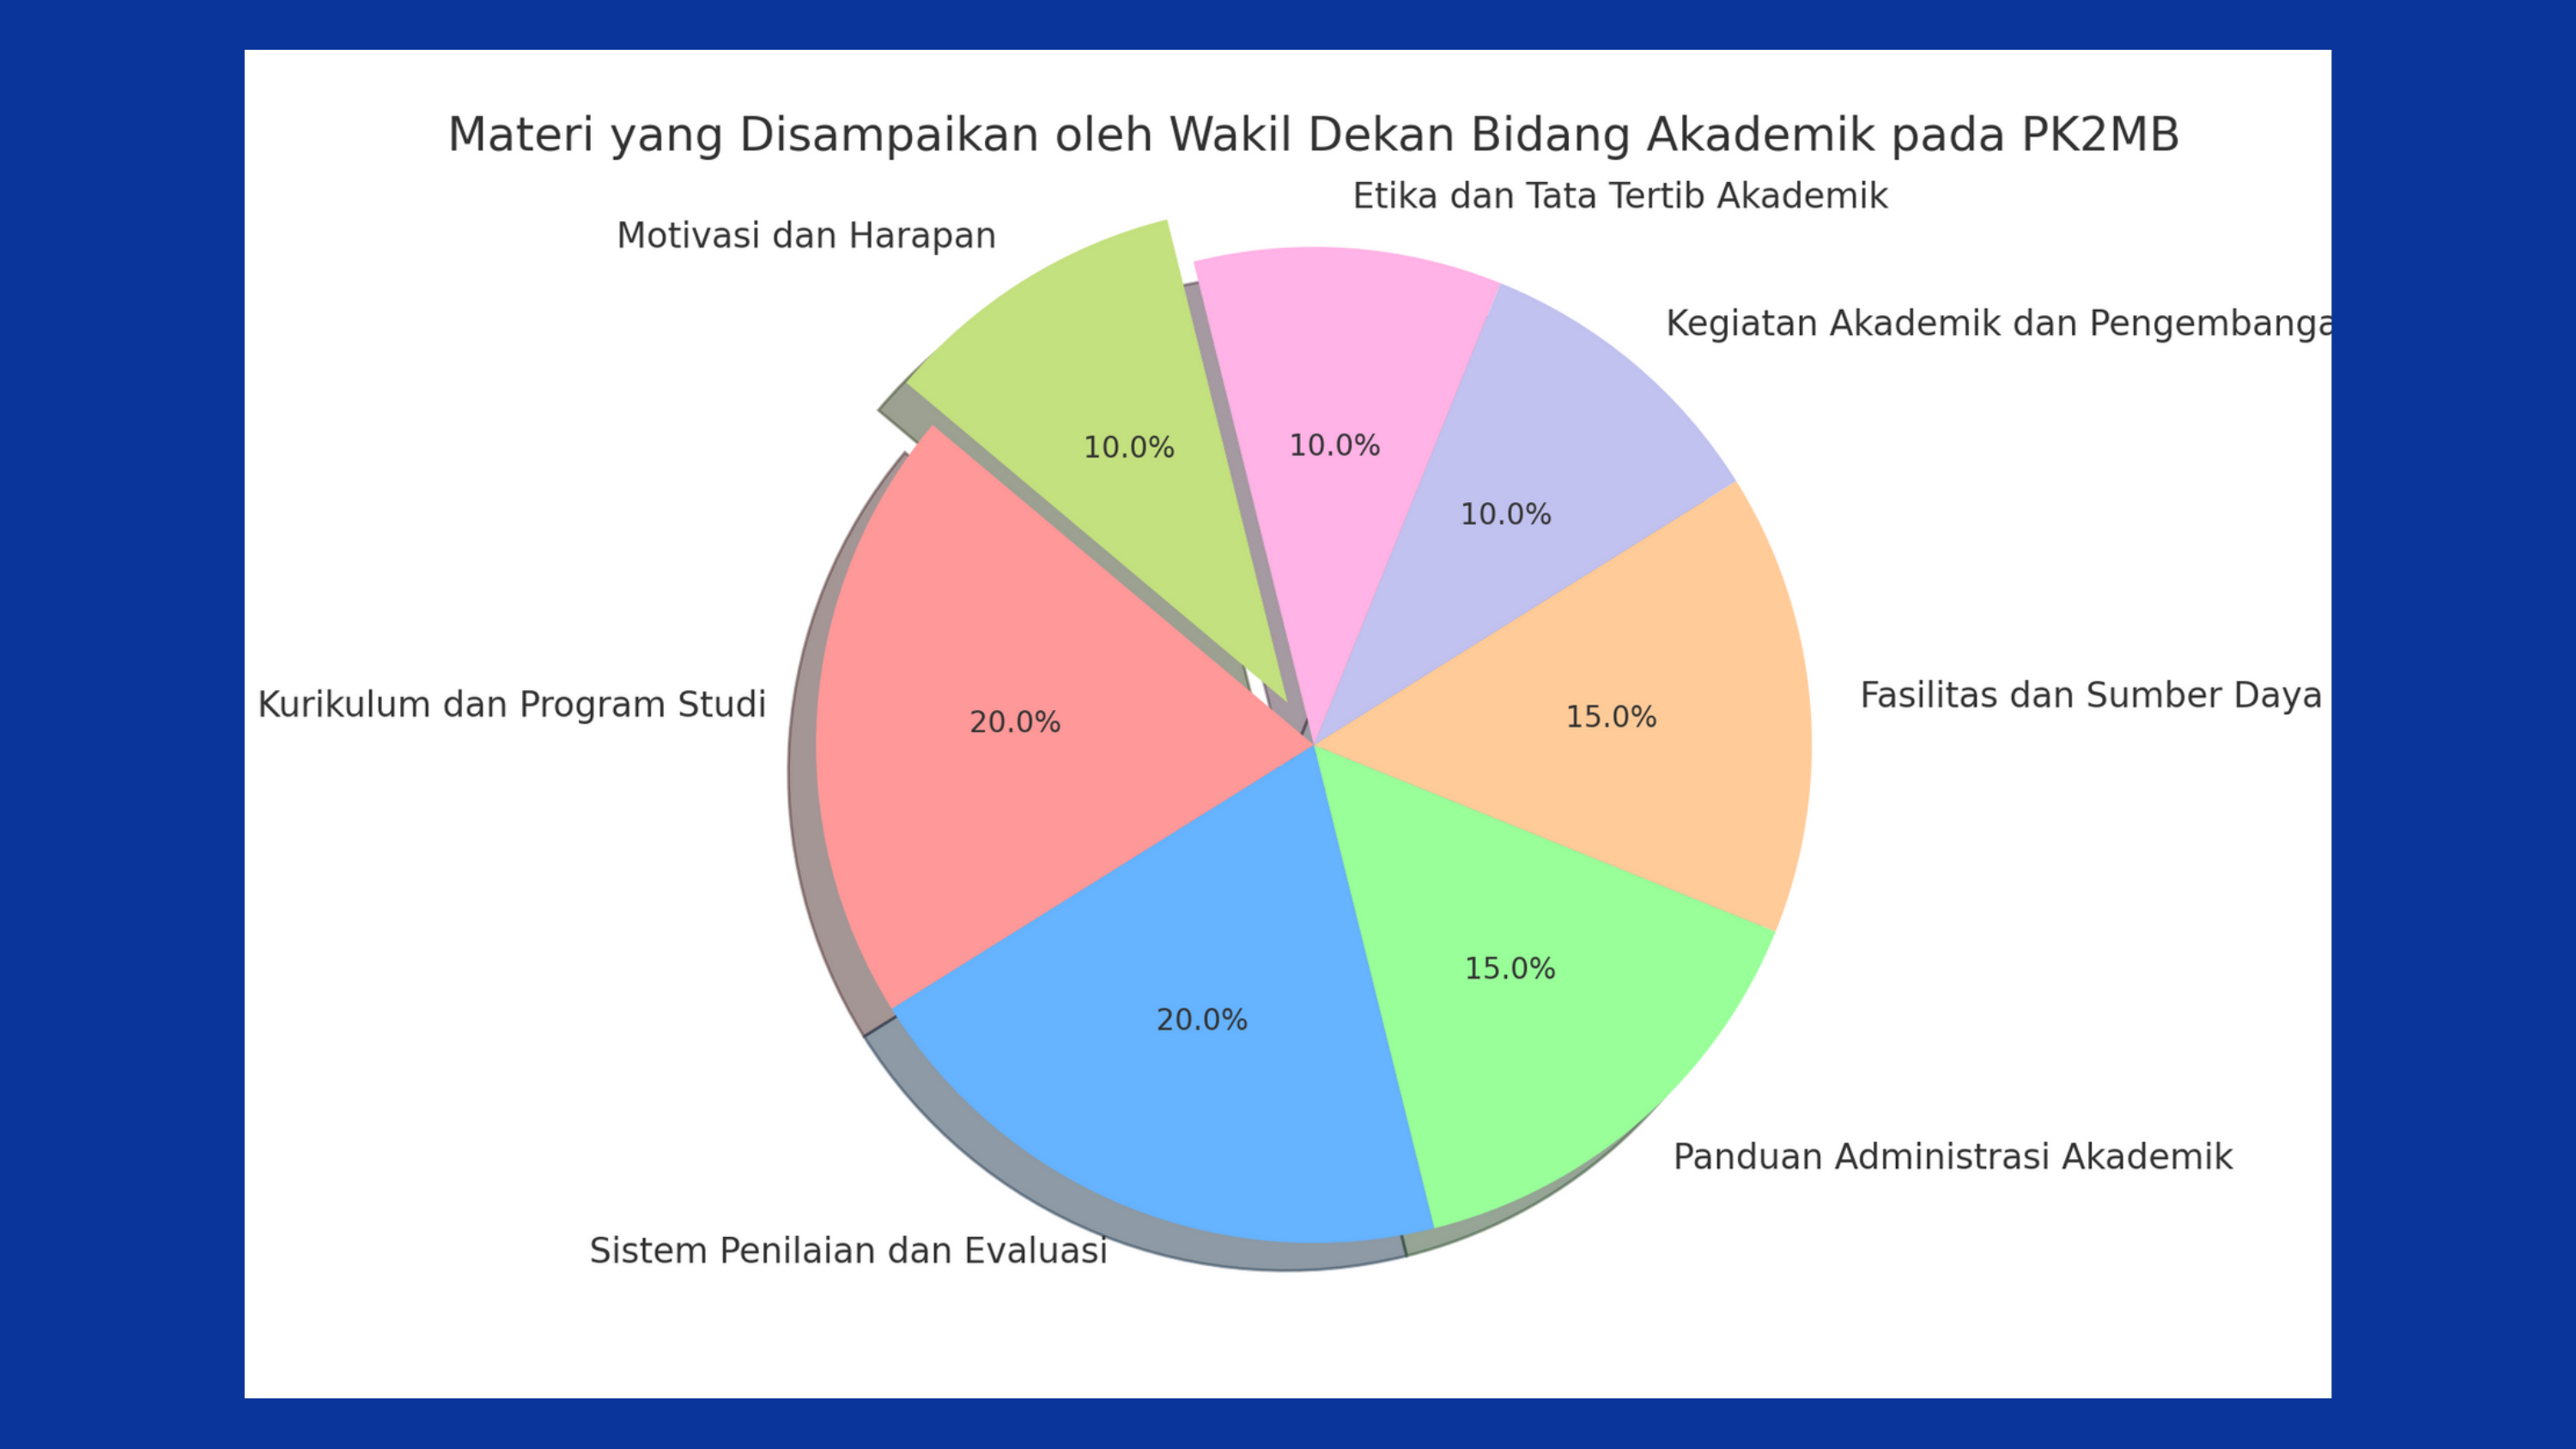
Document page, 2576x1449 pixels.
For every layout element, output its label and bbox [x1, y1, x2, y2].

text_box [244, 50, 2332, 1398]
